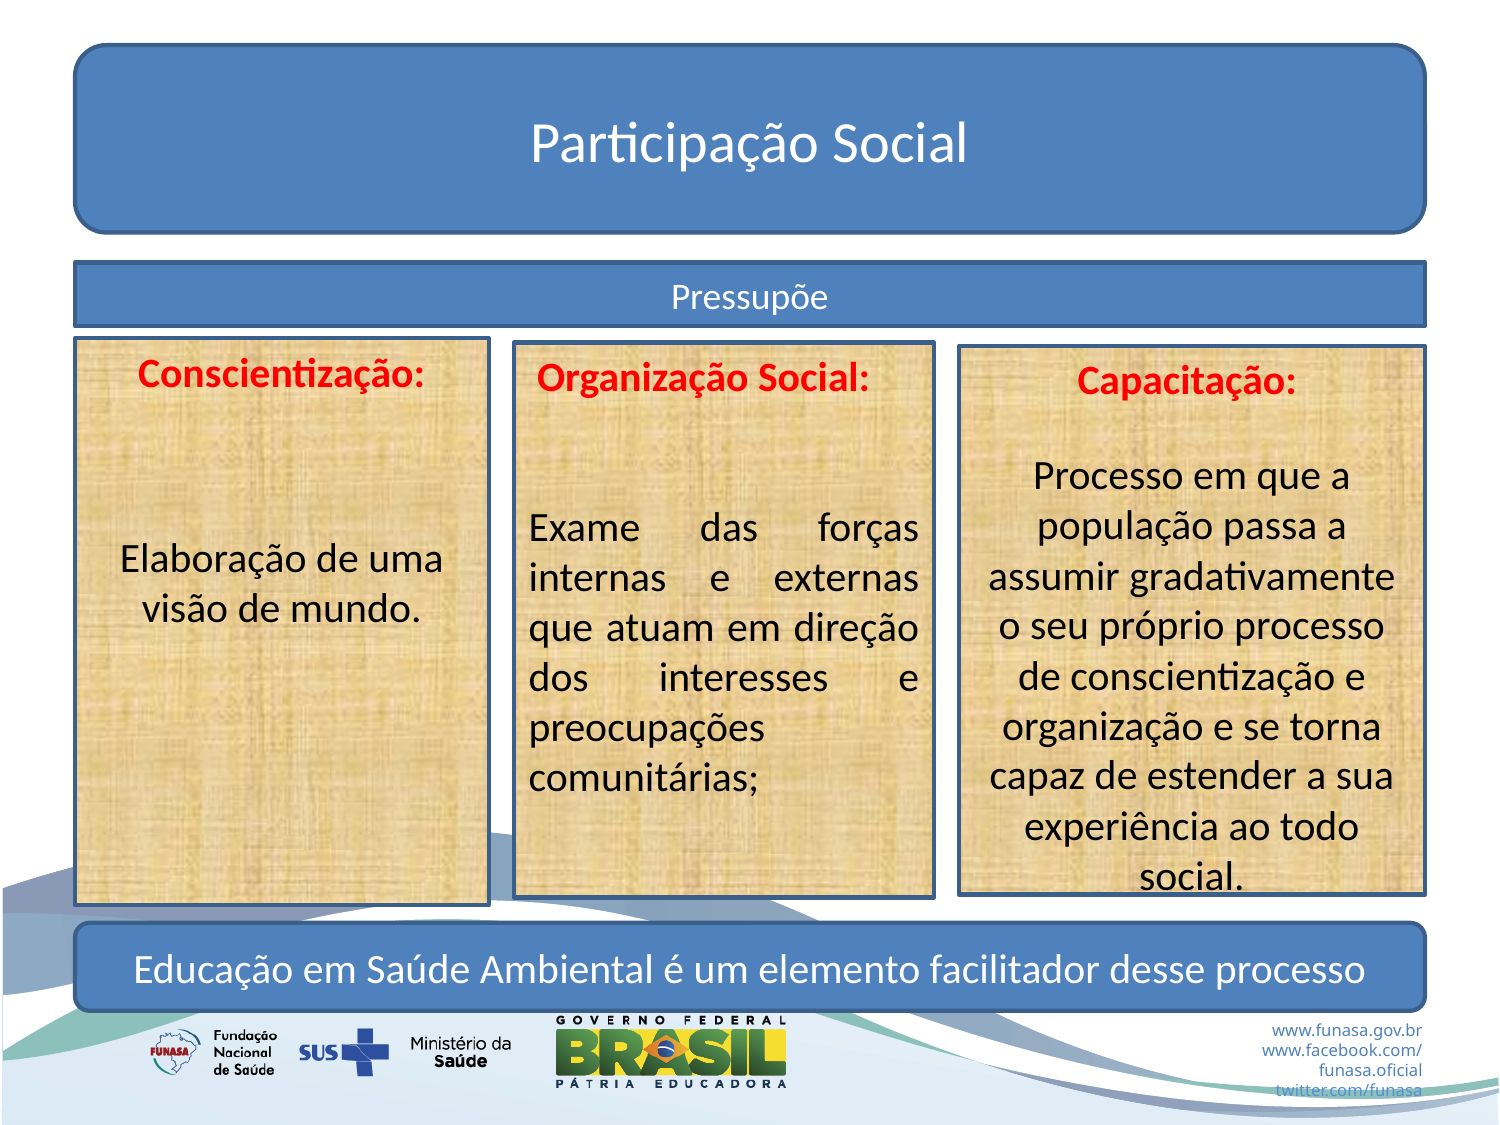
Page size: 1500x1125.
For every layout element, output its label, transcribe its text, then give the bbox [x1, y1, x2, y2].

text_box Educação em Saúde Ambiental é um elemento facilitador desse processo [72, 920, 1428, 1013]
text_box Conscientização: Elaboração de uma visão de mundo. [73, 336, 491, 907]
text_box Organização Social: Exame das forças internas e externas que atuam em direção dos interesses e preocupações comunitárias; [512, 340, 936, 900]
text_box Pressupõe [73, 260, 1427, 328]
text_box Participação Social [72, 42, 1428, 235]
picture [150, 1013, 800, 1102]
text_box Capacitação: Processo em que a população passa a assumir gradativamente o seu próprio processo de conscientização e organização e se torna capaz de estender a sua experiência ao todo social. [957, 344, 1427, 897]
